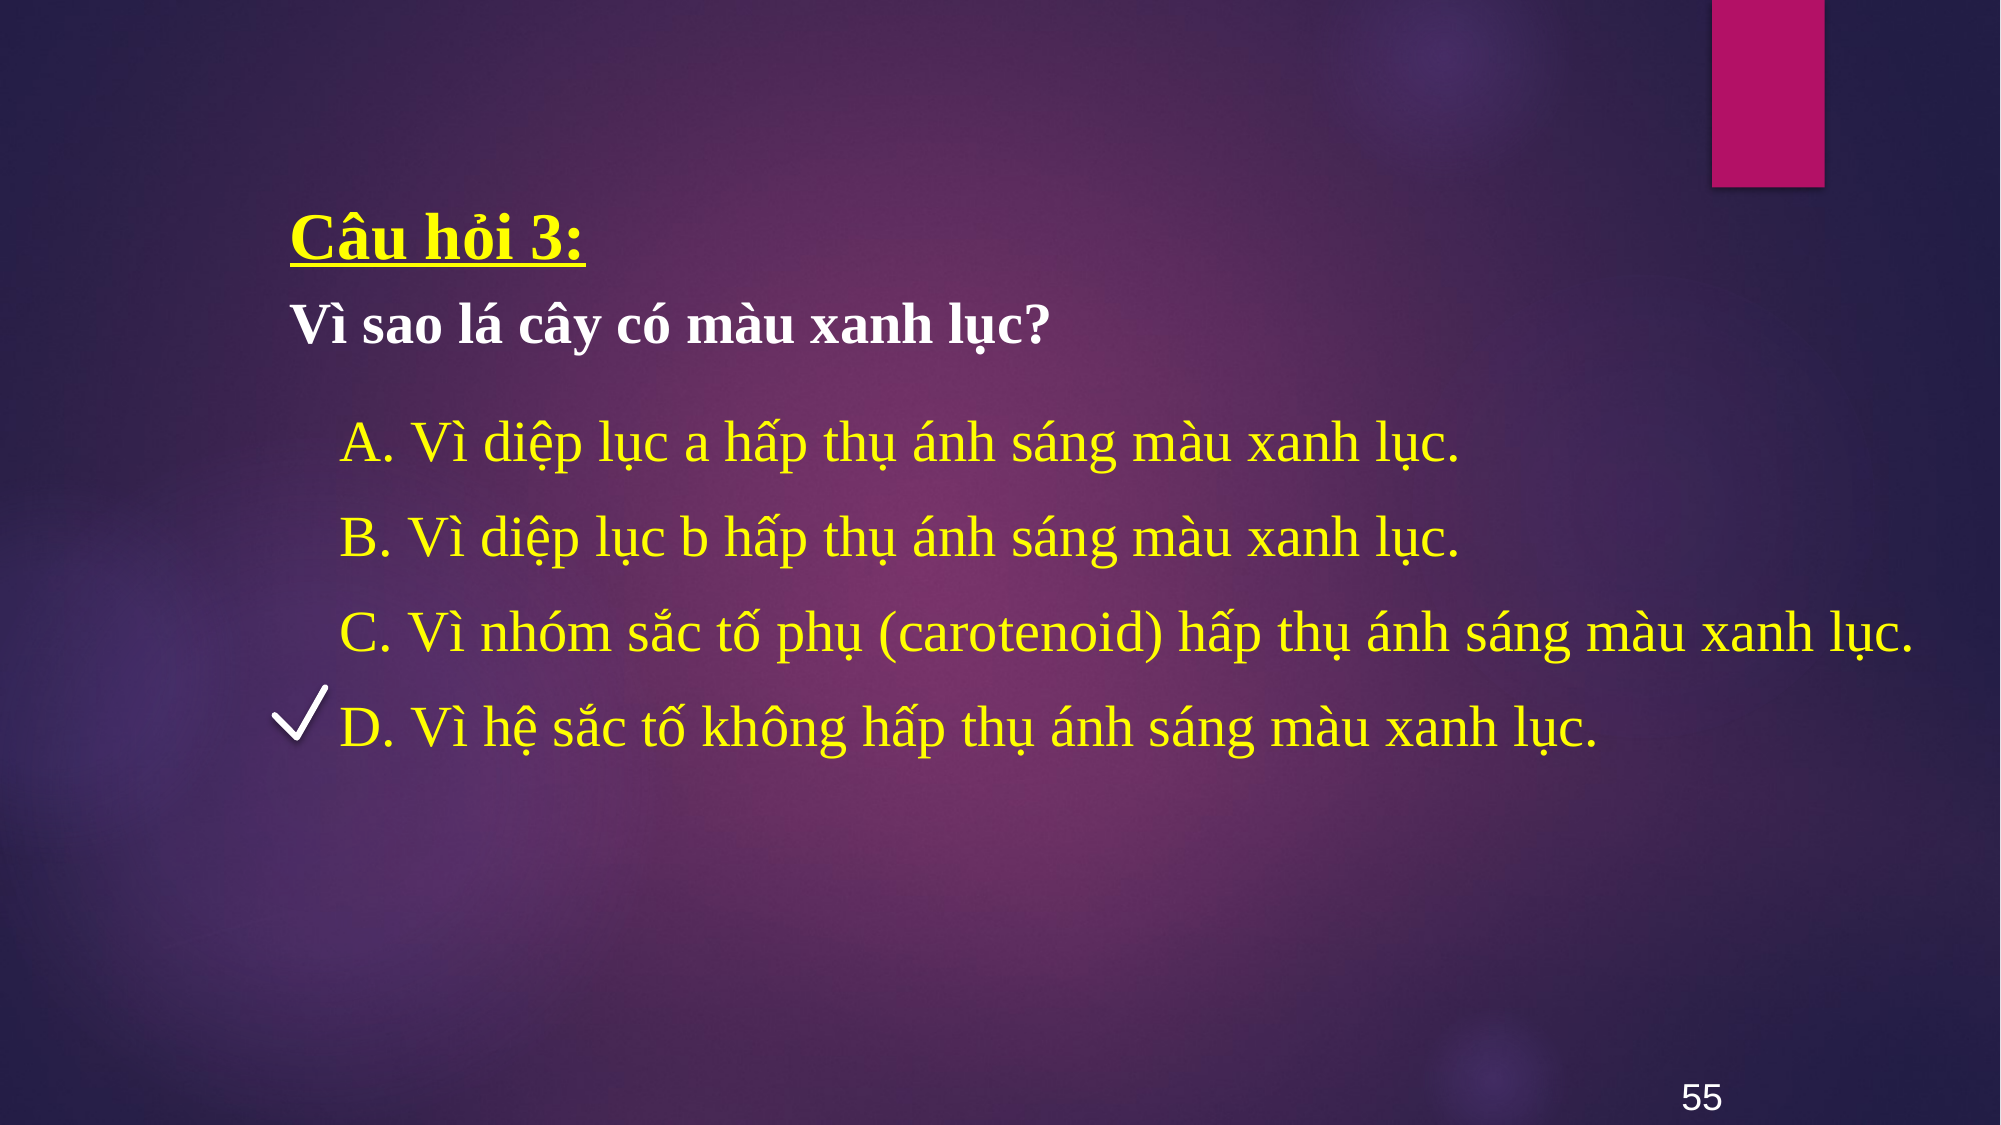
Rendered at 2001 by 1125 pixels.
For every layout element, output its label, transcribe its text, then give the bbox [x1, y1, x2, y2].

text_box [272, 685, 328, 740]
slide_number 55 [1659, 1023, 1745, 1125]
text_box Câu hỏi 3: Vì sao lá cây có màu xanh lục? [274, 185, 1910, 363]
text_box A. Vì diệp lục a hấp thụ ánh sáng màu xanh lục. B. Vì diệp lục b hấp thụ ánh sáng màu xanh lục. C. Vì nhóm sắc tố phụ (carotenoid) hấp thụ ánh sáng màu xanh lục. D. Vì hệ sắc tố không hấp thụ ánh sáng màu xanh lục. [324, 396, 1950, 766]
picture [0, 0, 2001, 1125]
